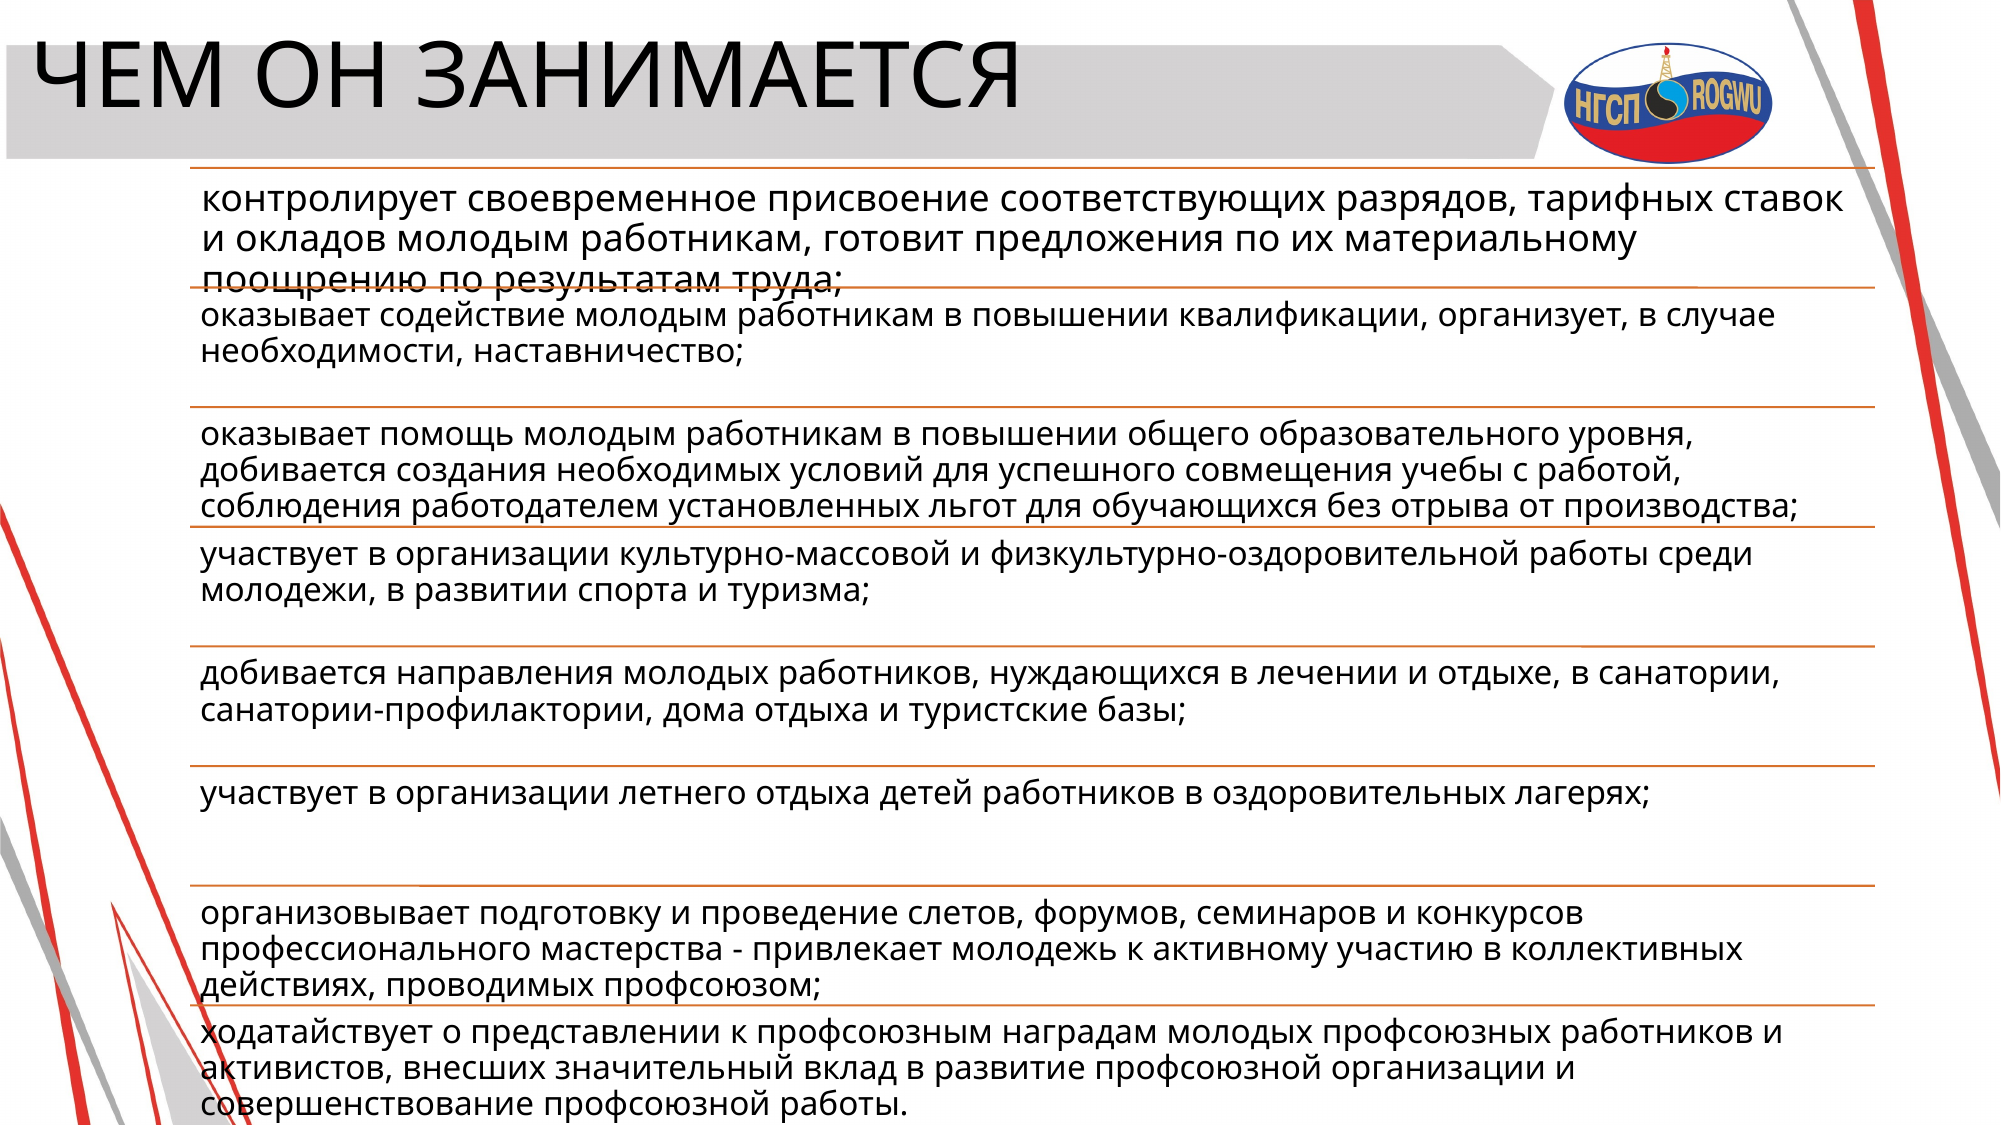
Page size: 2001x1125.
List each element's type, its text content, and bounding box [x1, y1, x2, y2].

picture [0, 0, 2001, 1125]
title ЧЕМ ОН ЗАНИМАЕТСЯ [15, 24, 1741, 242]
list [190, 167, 1875, 1125]
